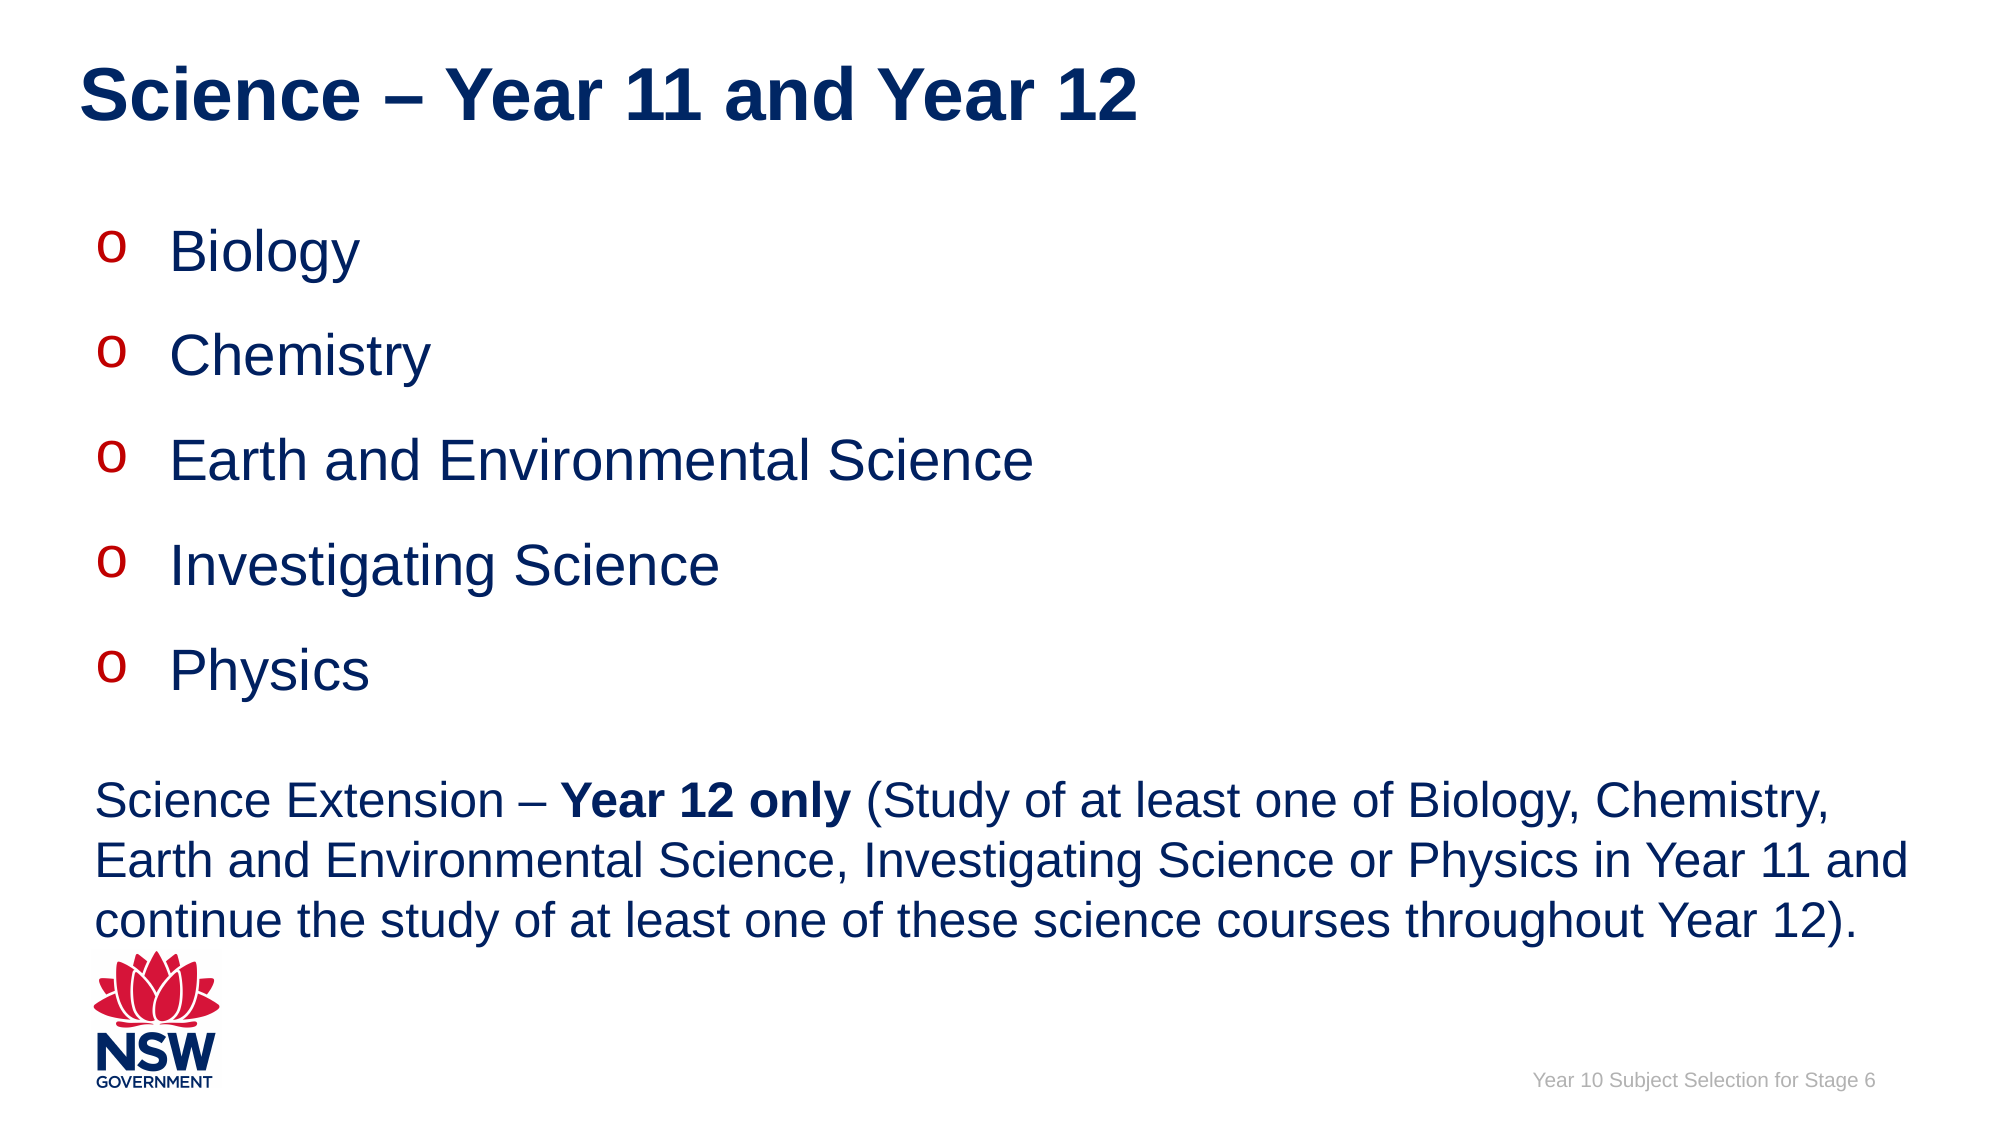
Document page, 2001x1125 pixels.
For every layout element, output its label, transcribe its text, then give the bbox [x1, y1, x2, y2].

footer Year 10 Subject Selection for Stage 6 [1201, 1066, 1876, 1092]
text_box Biology Chemistry Earth and Environmental Science Investigating Science Physics Science Extension – Year 12 only (Study of at least one of Biology, Chemistry, Earth and Environmental Science, Investigating Science or Physics in Year 11 and continue the study of at least one of these science courses throughout Year 12). [79, 170, 1950, 955]
title Science – Year 11 and Year 12 [79, 55, 1980, 138]
picture [91, 955, 222, 1088]
